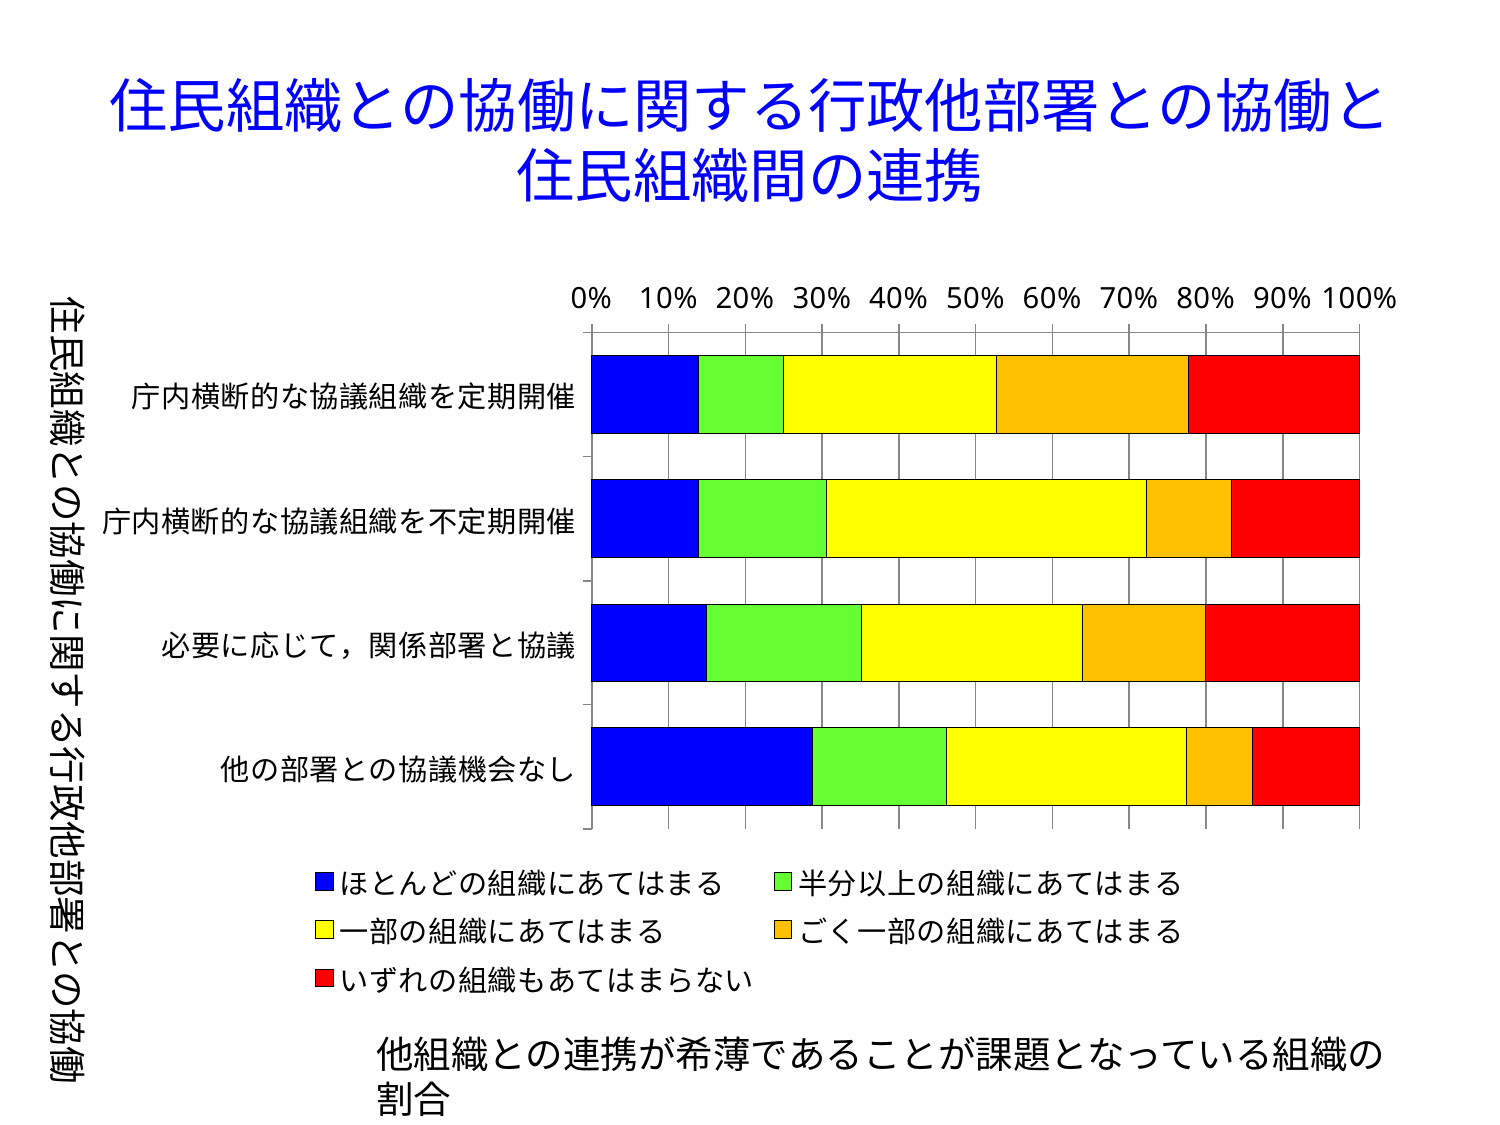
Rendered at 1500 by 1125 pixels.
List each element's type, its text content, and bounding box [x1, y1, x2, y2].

title 住民組織との協働に関する行政他部署との協働と 住民組織間の連携 [75, 45, 1425, 233]
chart [74, 262, 1426, 1006]
text_box 住民組織との協働に関する行政他部署との協働 [22, 282, 98, 1076]
text_box 他組織との連携が希薄であることが課題となっている組織の割合 [361, 1023, 1420, 1125]
